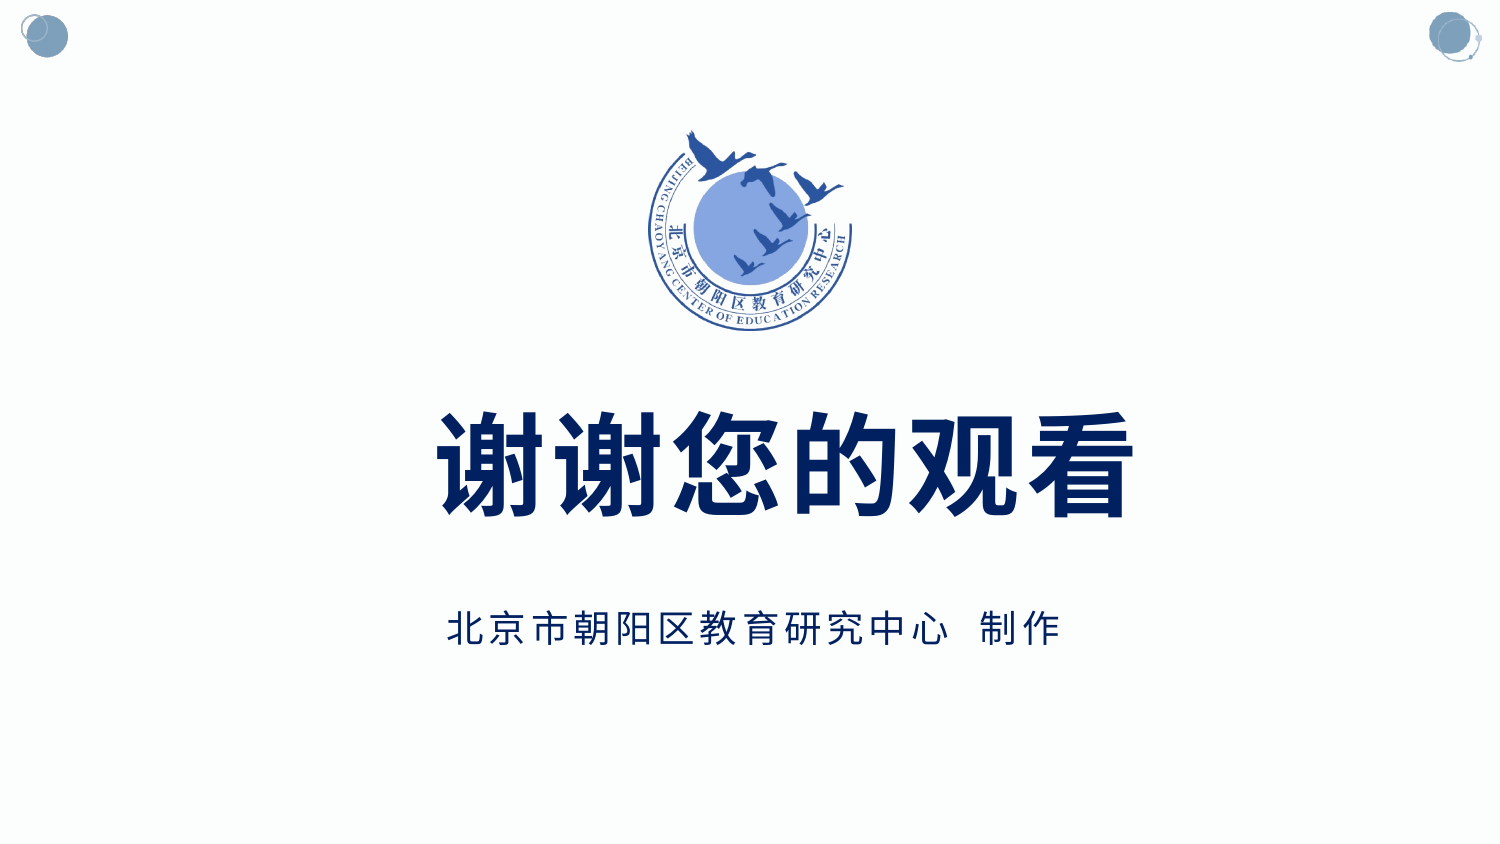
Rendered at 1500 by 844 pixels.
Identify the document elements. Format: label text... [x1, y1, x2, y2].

picture [1411, 0, 1500, 73]
picture [0, 0, 89, 73]
picture [648, 130, 852, 331]
text_box 北京市朝阳区教育研究中心 制作 [431, 575, 1122, 658]
text_box 谢谢您的观看 [389, 387, 1155, 537]
